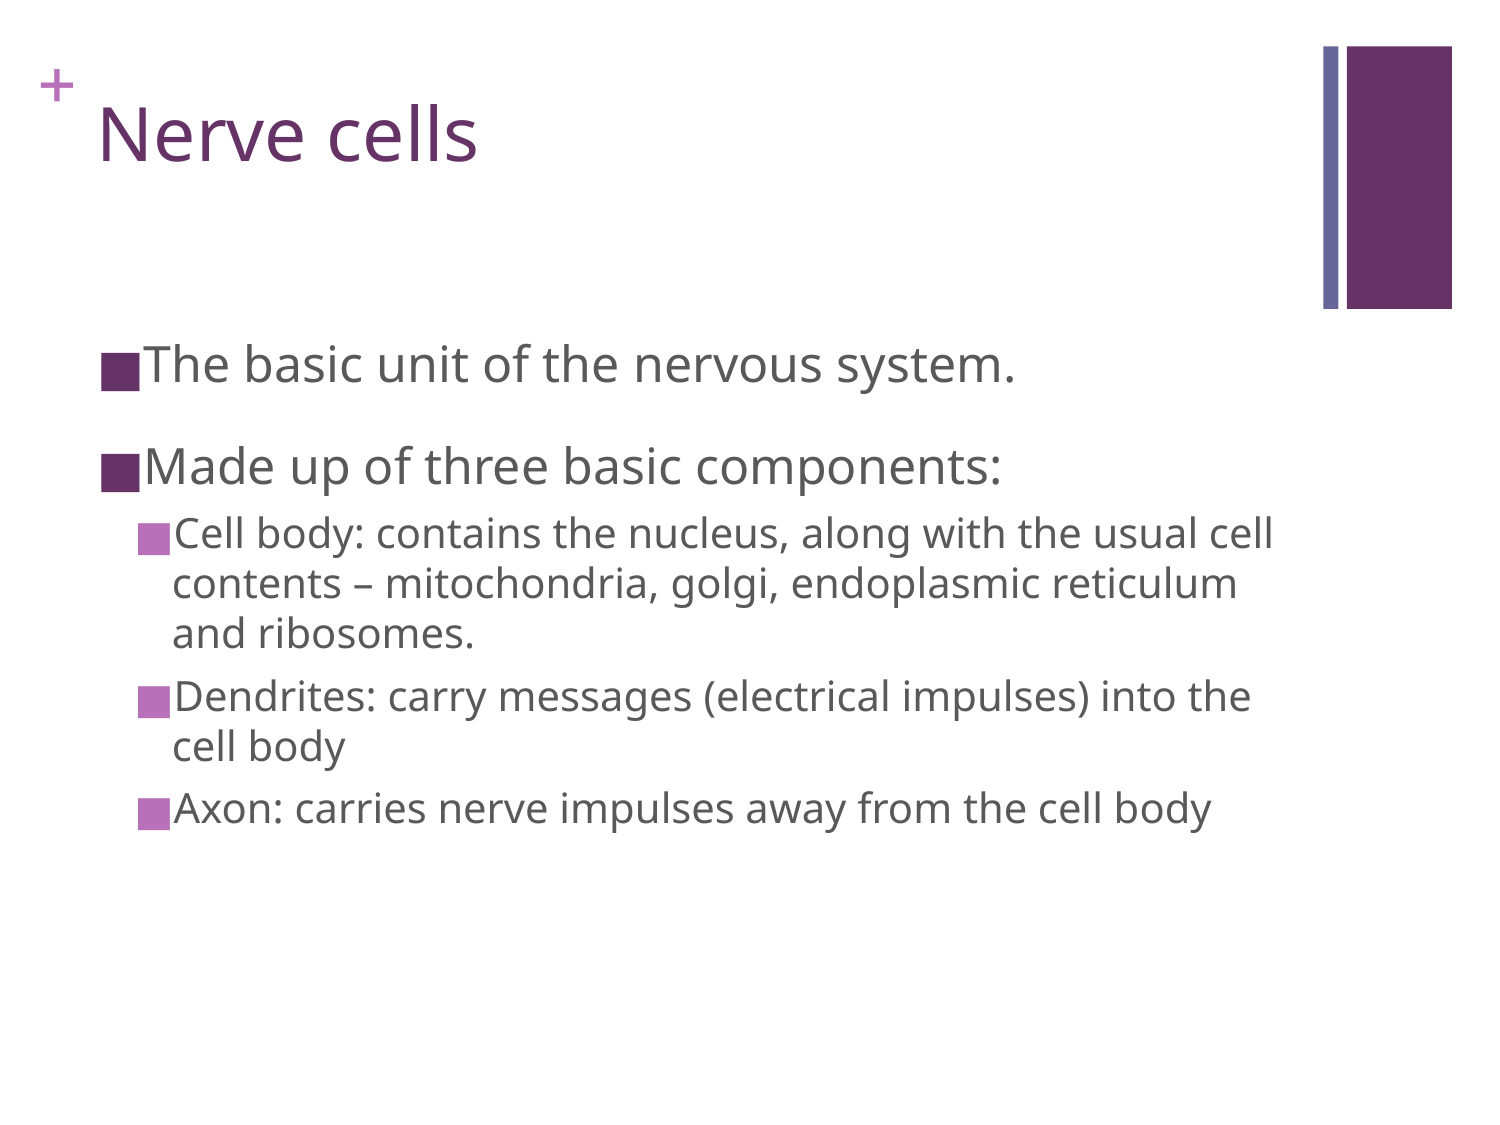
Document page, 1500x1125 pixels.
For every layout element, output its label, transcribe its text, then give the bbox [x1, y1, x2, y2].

title Nerve cells [81, 79, 1322, 263]
list The basic unit of the nervous system. Made up of three basic components: Cell body: contains the nucleus, along with the usual cell contents – mitochondria, golgi, endoplasmic reticulum and ribosomes. Dendrites: carry messages (electrical impulses) into the cell body Axon: carries nerve impulses away from the cell body [81, 324, 1322, 1005]
